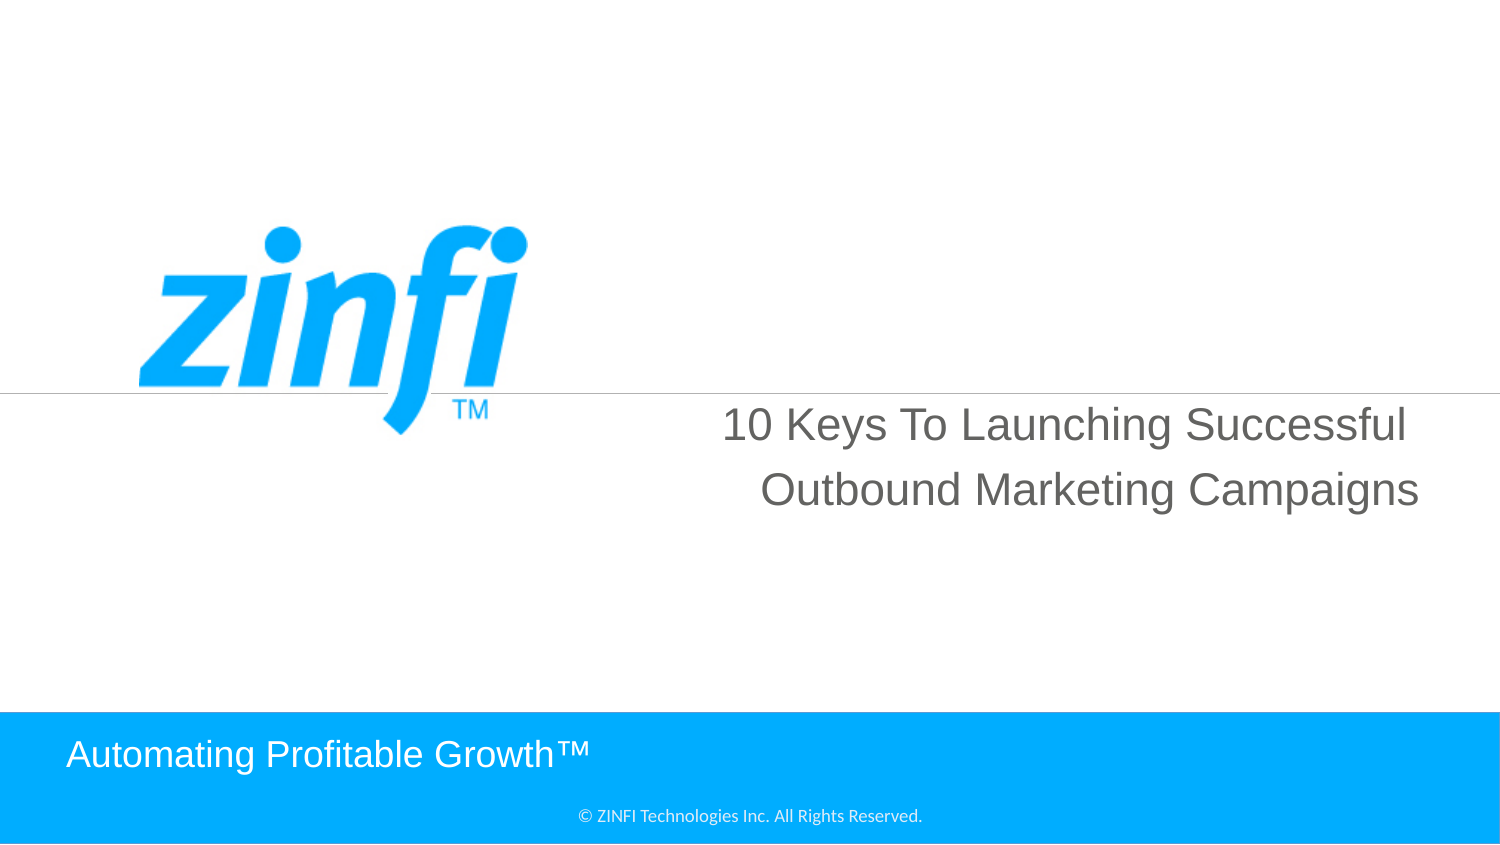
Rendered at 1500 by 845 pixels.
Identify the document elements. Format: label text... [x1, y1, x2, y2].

picture [139, 218, 528, 441]
list 10 Keys To Launching Successful Outbound Marketing Campaigns [527, 393, 1435, 527]
title Automating Profitable Growth™ [51, 727, 756, 793]
